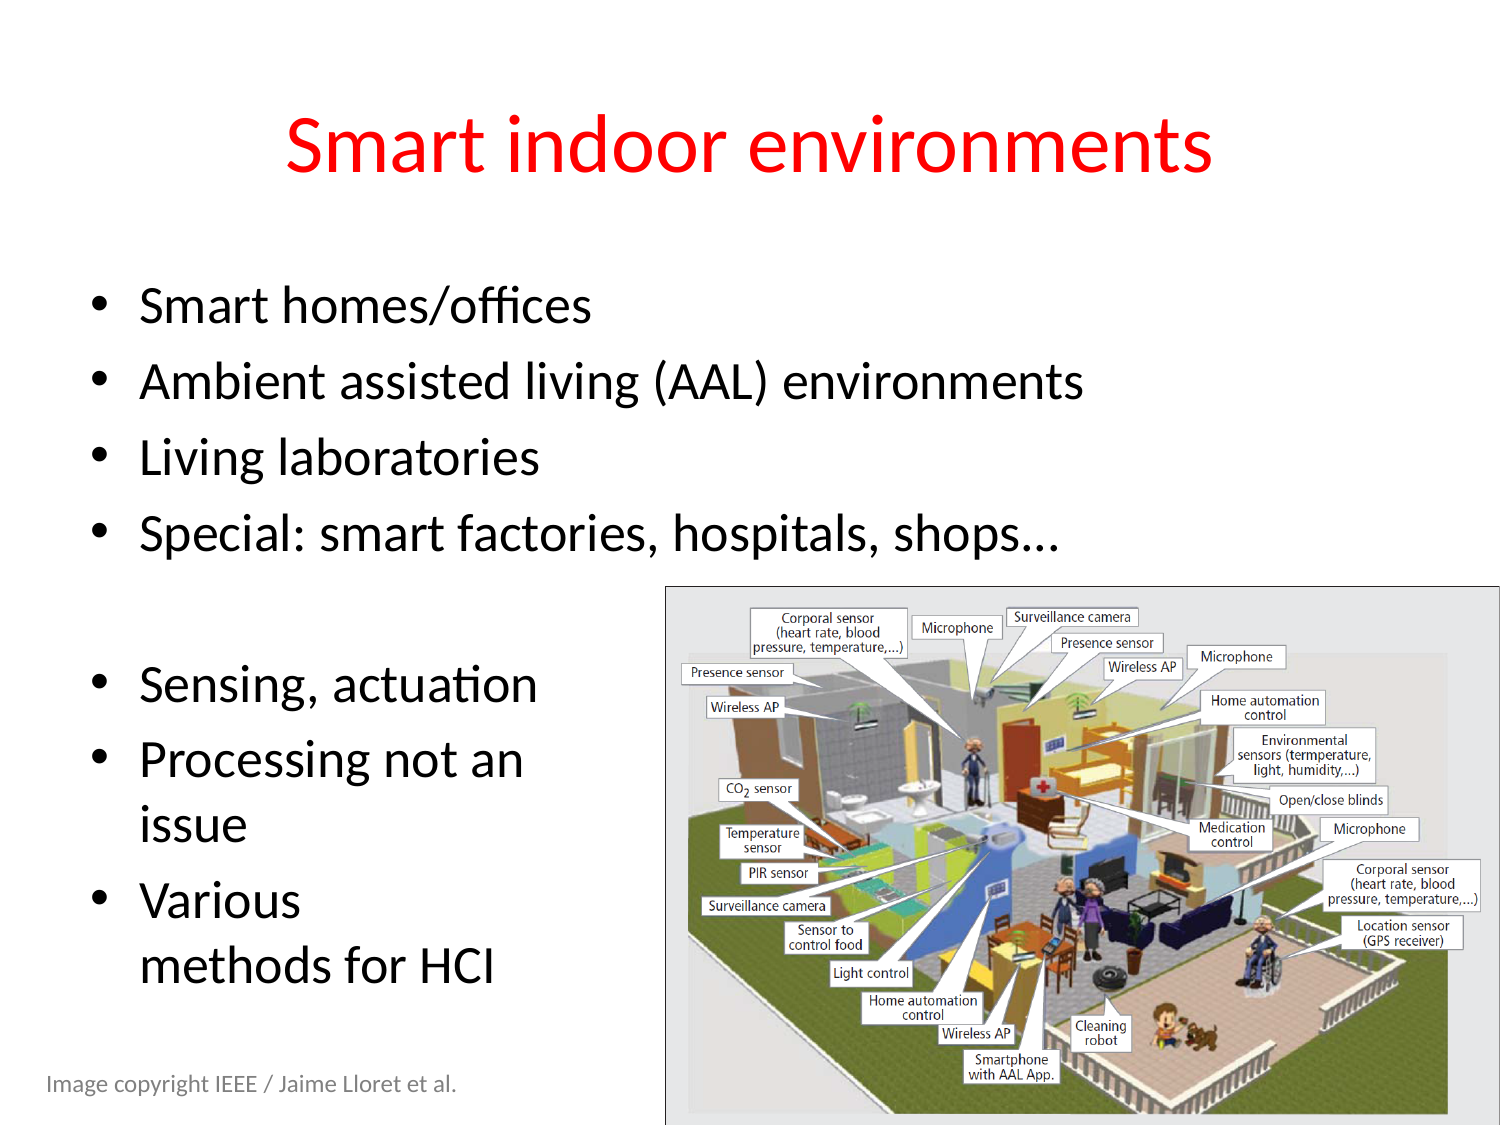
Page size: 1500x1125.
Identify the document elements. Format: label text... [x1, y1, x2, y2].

list Smart homes/offices Ambient assisted living (AAL) environments Living laboratories Special: smart factories, hospitals, shops... Sensing, actuation Processing not an issue Various methods for HCI [75, 262, 1425, 1005]
title Smart indoor environments [75, 45, 1425, 233]
text_box Image copyright IEEE / Jaime Lloret et al. [31, 1059, 473, 1105]
picture [663, 585, 1500, 1125]
